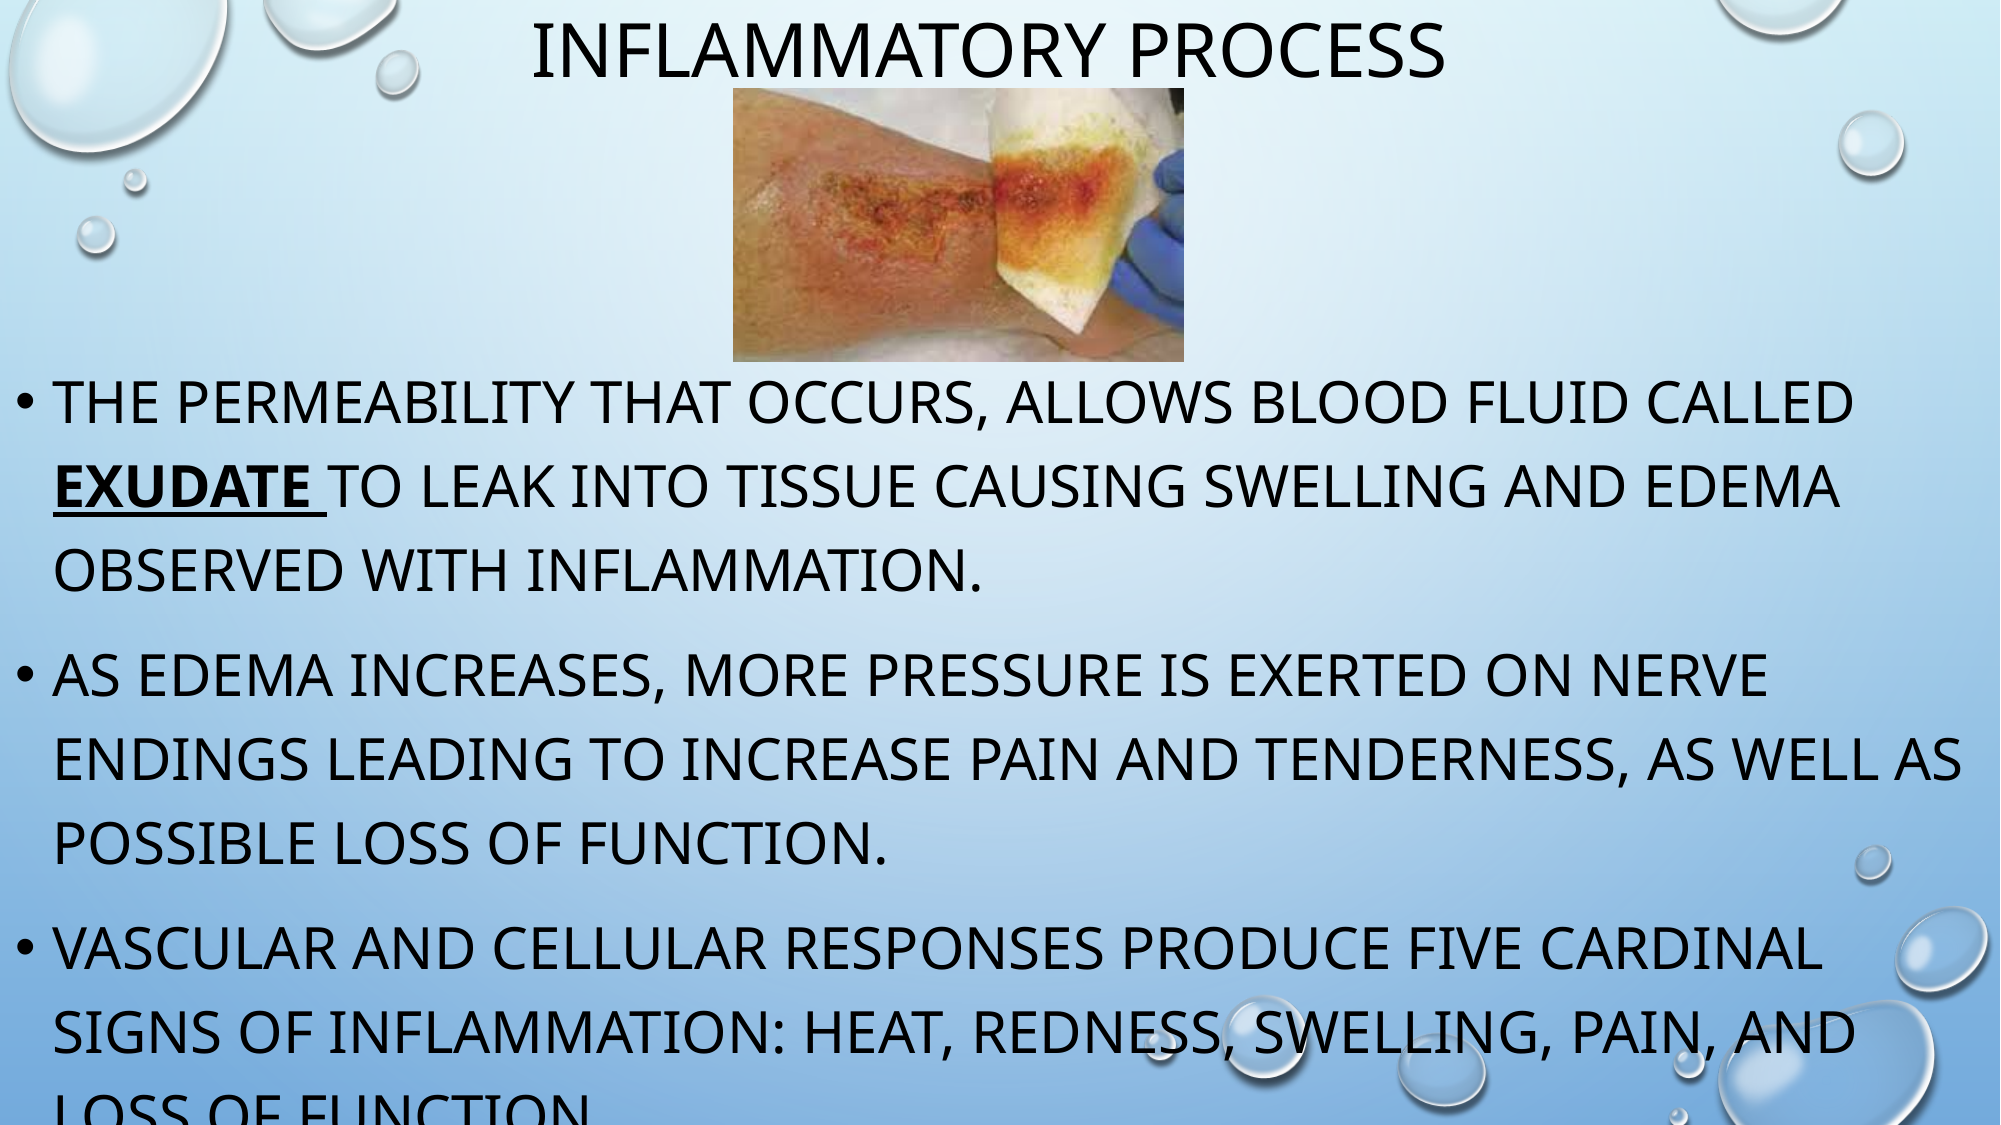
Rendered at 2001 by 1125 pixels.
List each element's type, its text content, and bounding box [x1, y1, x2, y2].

picture [0, 0, 2000, 362]
list The permeability that occurs, allows blood fluid called exudate to leak into tissue causing swelling and edema observed with inflammation. As edema increases, more pressure is exerted on nerve endings leading to increase pain and tenderness, as well as possible loss of function. Vascular and cellular responses produce five cardinal signs of inflammation: heat, redness, swelling, pain, and loss of function. [0, 343, 2000, 1125]
title Inflammatory process [140, 0, 1841, 184]
